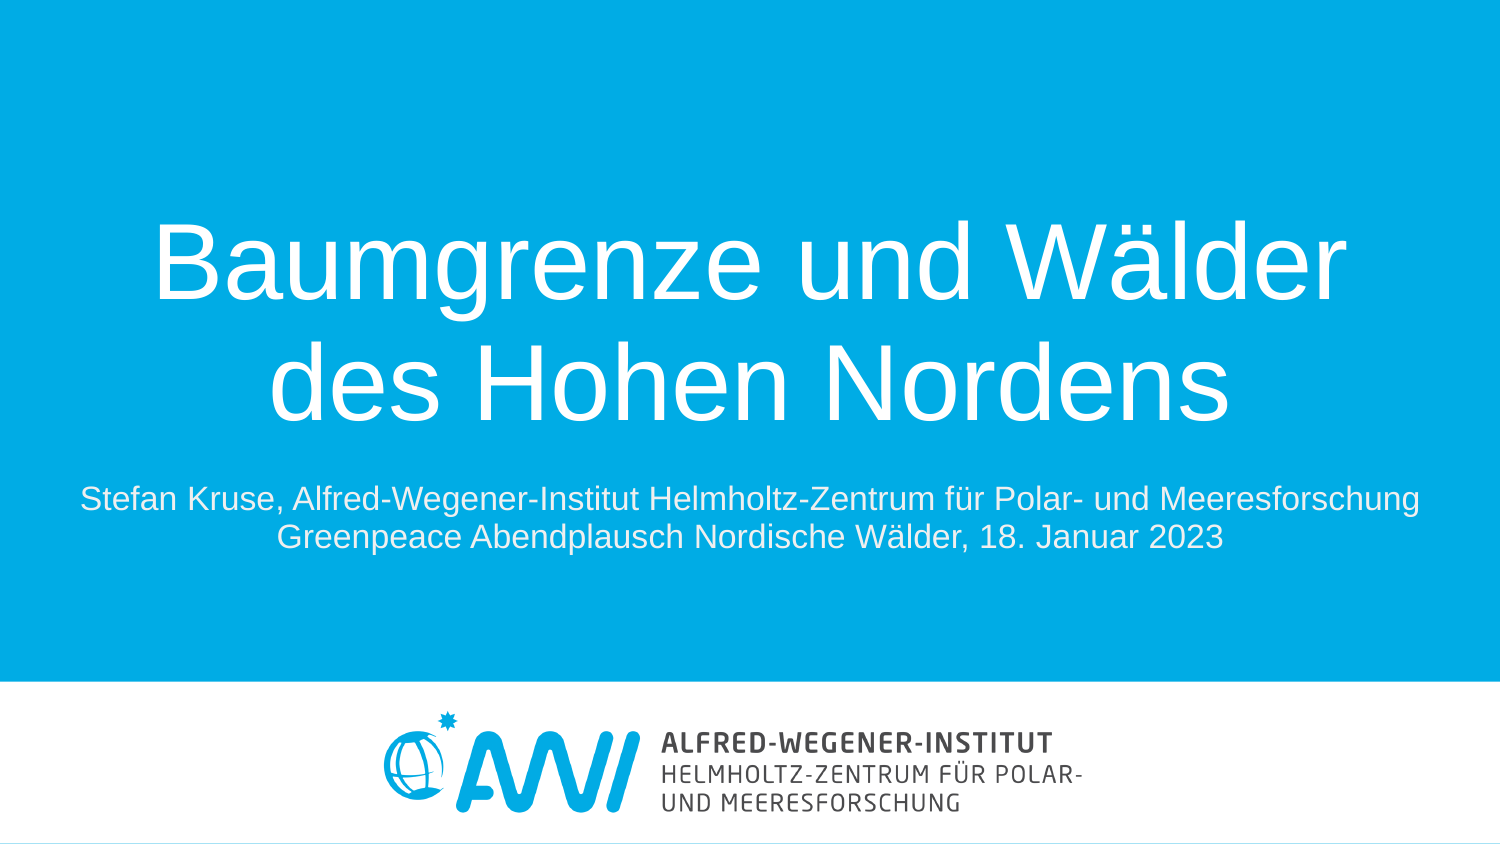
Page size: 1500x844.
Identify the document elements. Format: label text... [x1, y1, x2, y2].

picture [367, 697, 1097, 828]
subtitle Stefan Kruse, Alfred-Wegener-Institut Helmholtz-Zentrum für Polar- und Meeresforschung Greenpeace Abendplausch Nordische Wälder, 18. Januar 2023 [51, 464, 1449, 595]
text_box [0, 681, 1500, 844]
title Baumgrenze und Wälder des Hohen Nordens [51, 122, 1449, 459]
